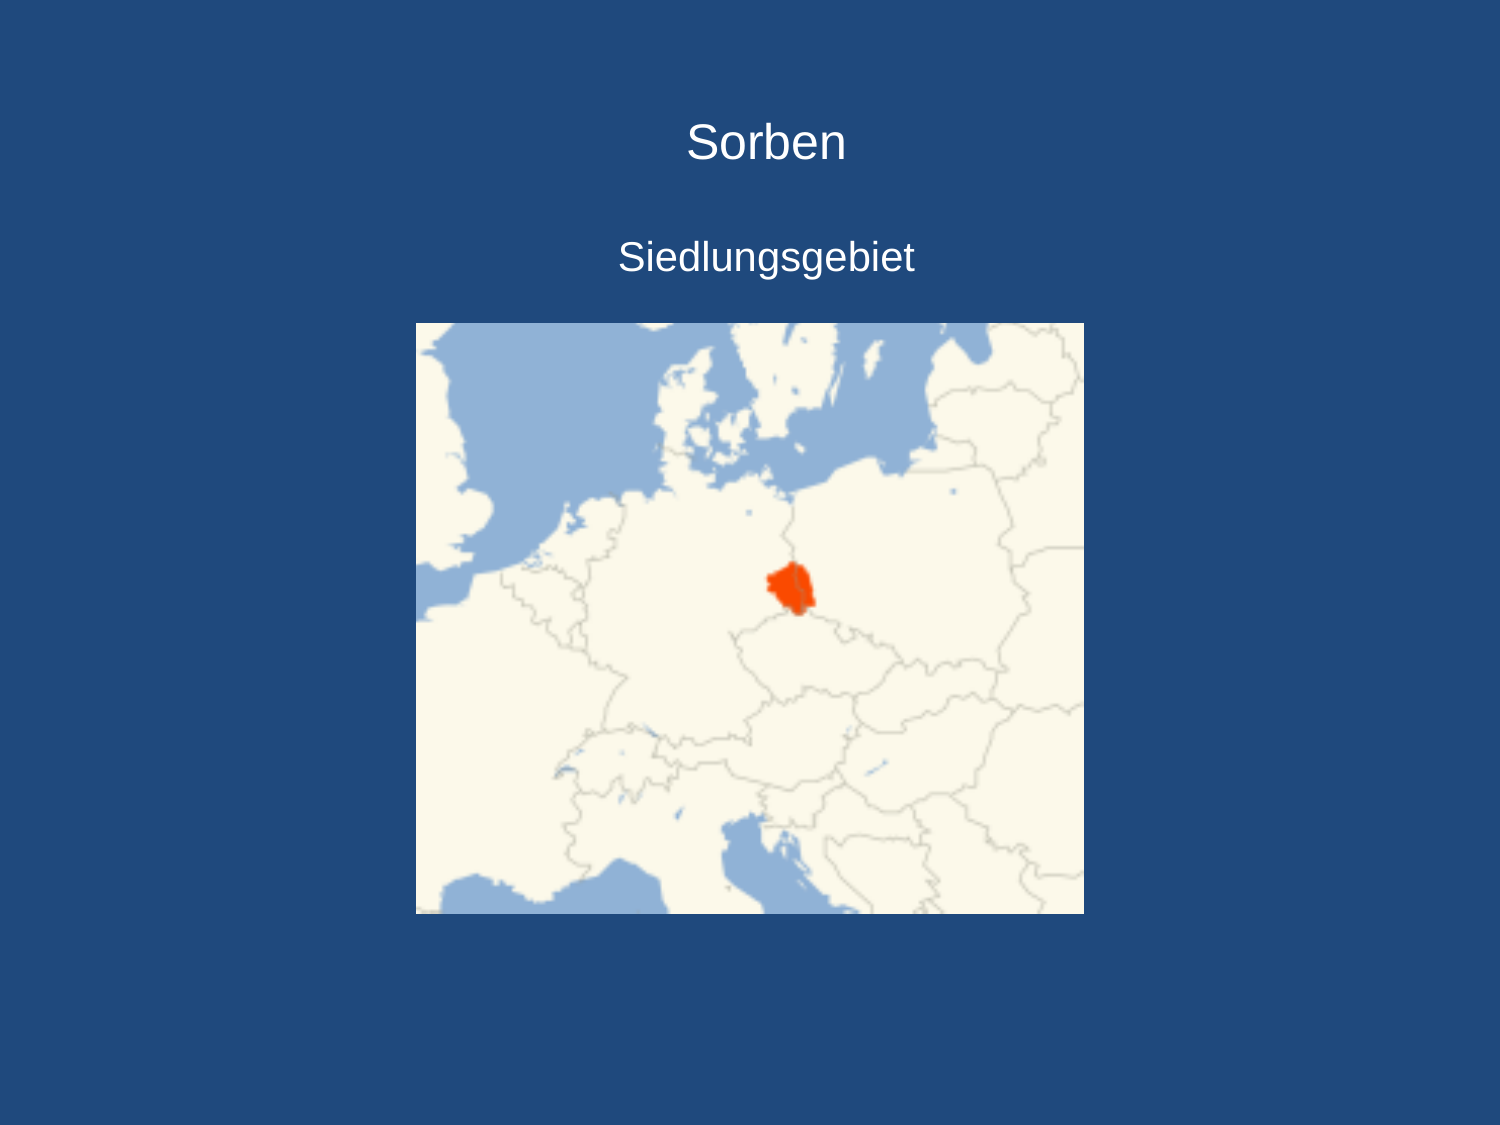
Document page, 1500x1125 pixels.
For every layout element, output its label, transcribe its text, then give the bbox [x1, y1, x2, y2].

title Sorben Siedlungsgebiet [129, 73, 1405, 960]
picture [416, 322, 1084, 914]
